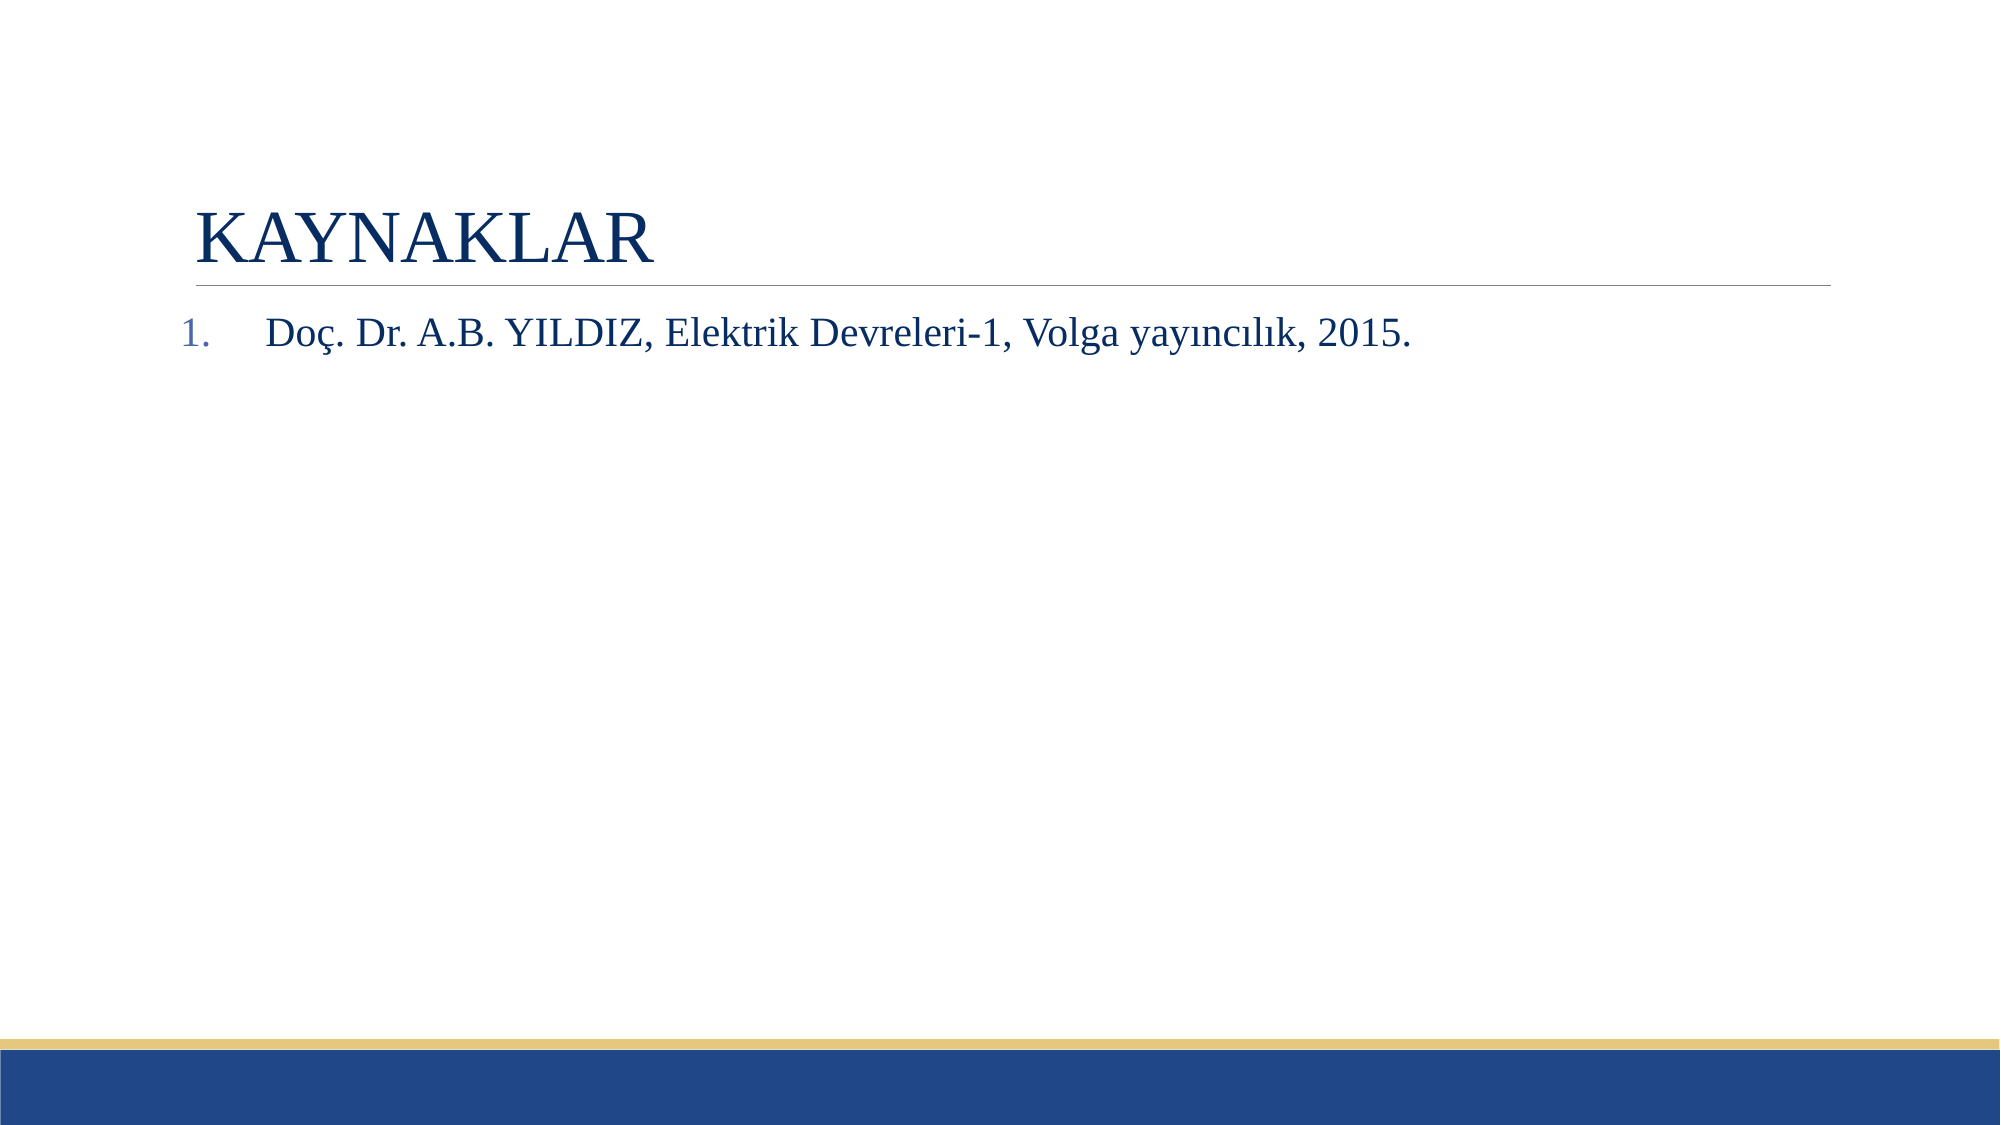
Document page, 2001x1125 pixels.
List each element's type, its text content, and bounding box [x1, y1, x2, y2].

list Doç. Dr. A.B. YILDIZ, Elektrik Devreleri-1, Volga yayıncılık, 2015. [180, 302, 1886, 963]
title KAYNAKLAR [180, 47, 1830, 285]
